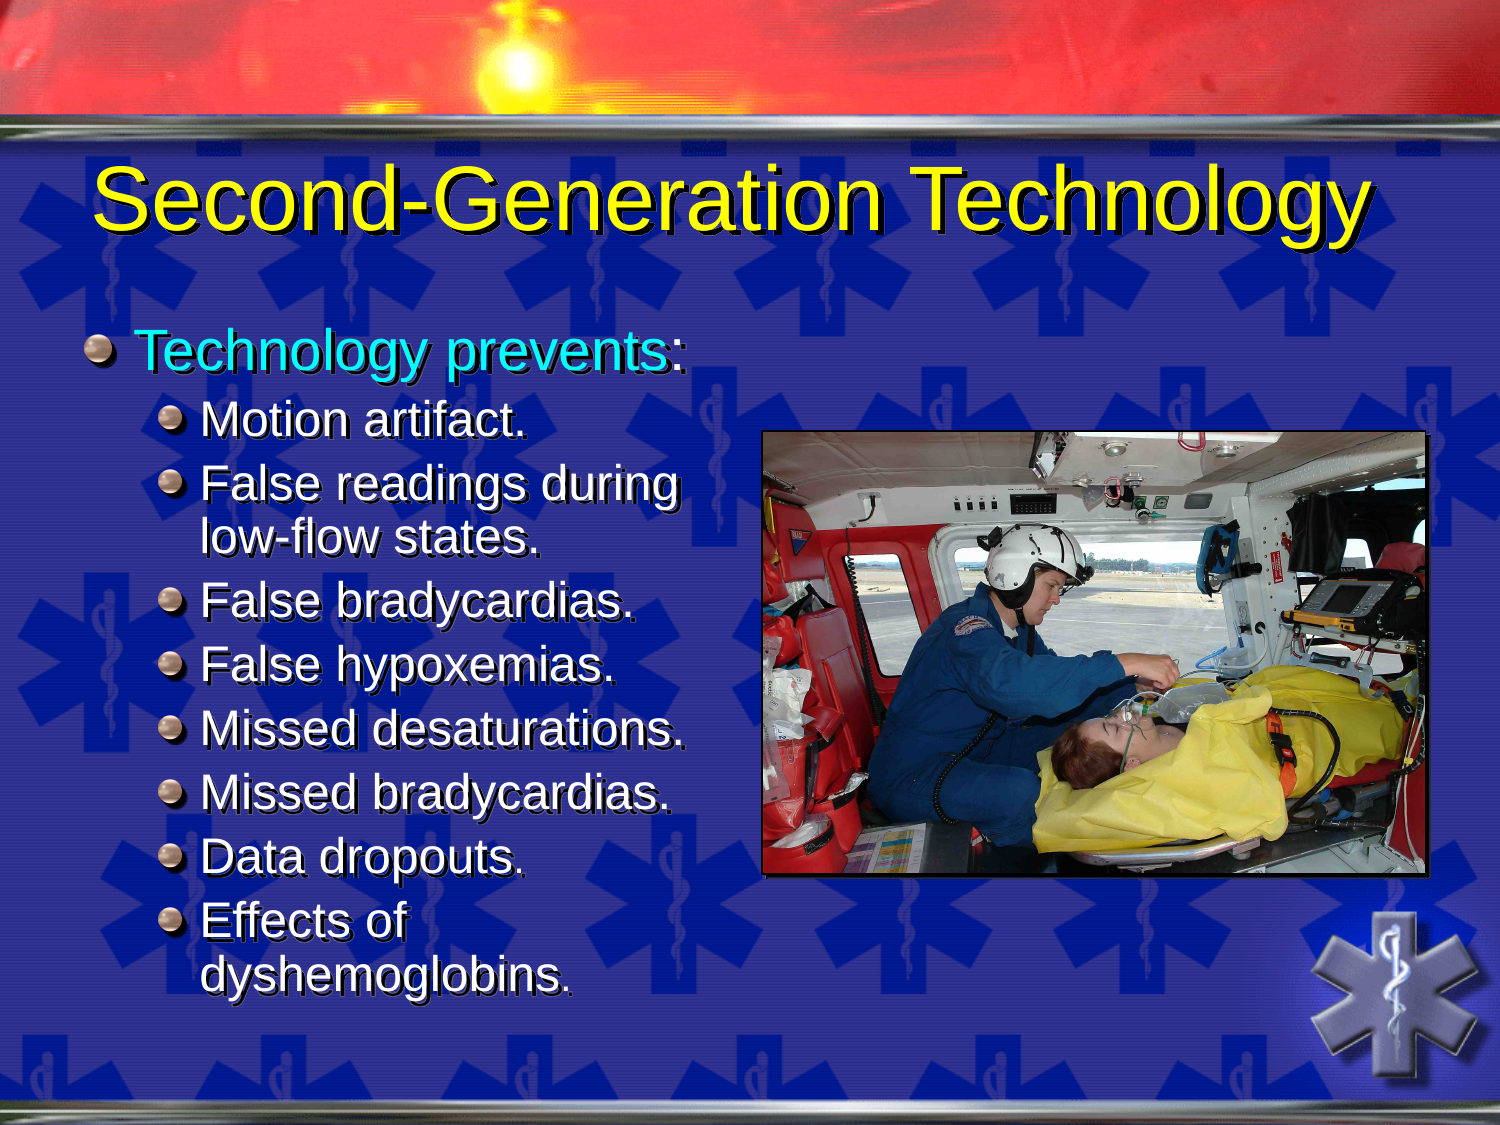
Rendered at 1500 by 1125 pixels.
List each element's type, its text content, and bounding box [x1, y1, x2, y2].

list Technology prevents: Motion artifact. False readings during low-flow states. False bradycardias. False hypoxemias. Missed desaturations. Missed bradycardias. Data dropouts. Effects of dyshemoglobins. [62, 312, 801, 1018]
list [762, 431, 1426, 874]
title Second-Generation Technology [74, 99, 1426, 288]
picture [0, 0, 1500, 1125]
